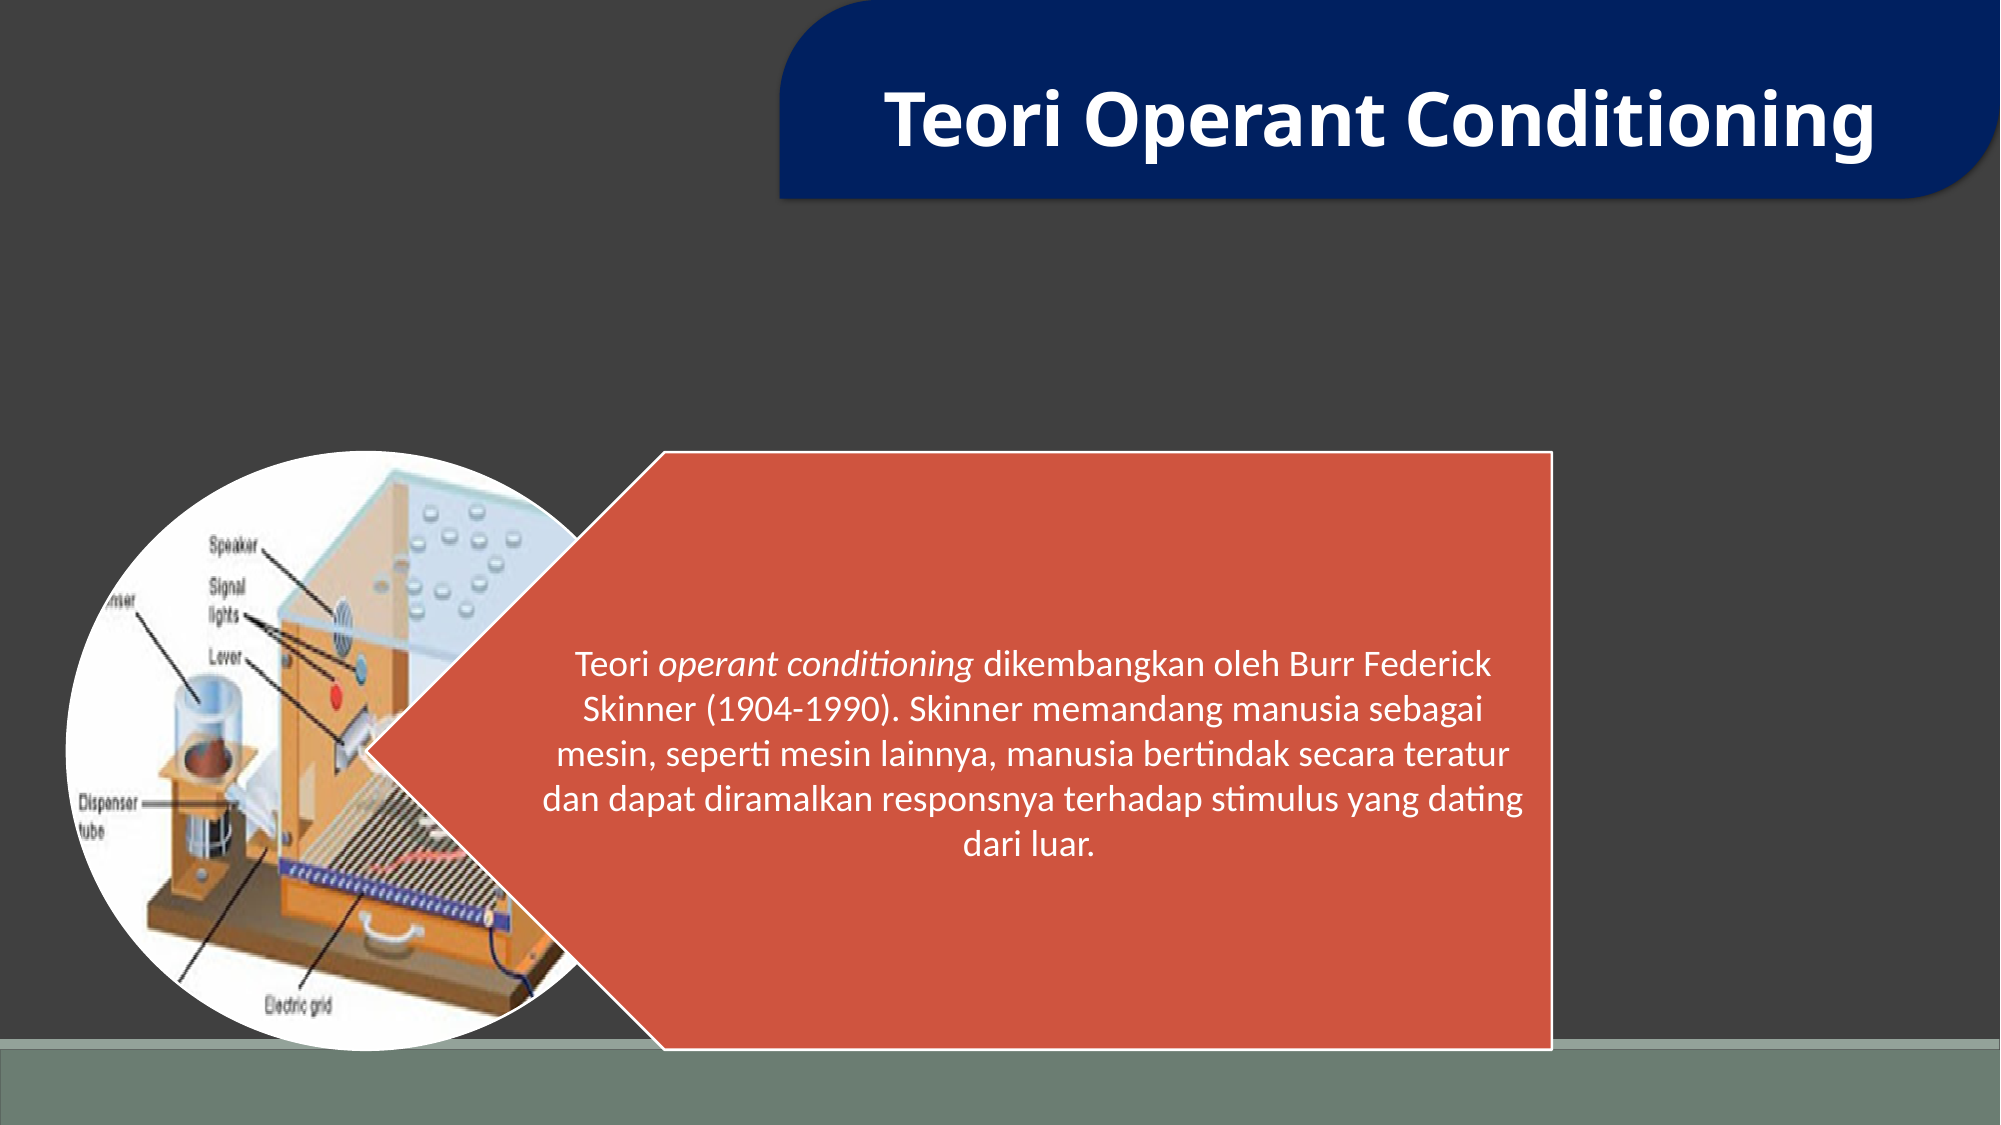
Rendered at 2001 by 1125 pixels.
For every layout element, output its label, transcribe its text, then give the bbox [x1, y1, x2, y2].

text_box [66, 198, 1852, 1051]
text_box Teori Operant Conditioning [779, 0, 2000, 199]
